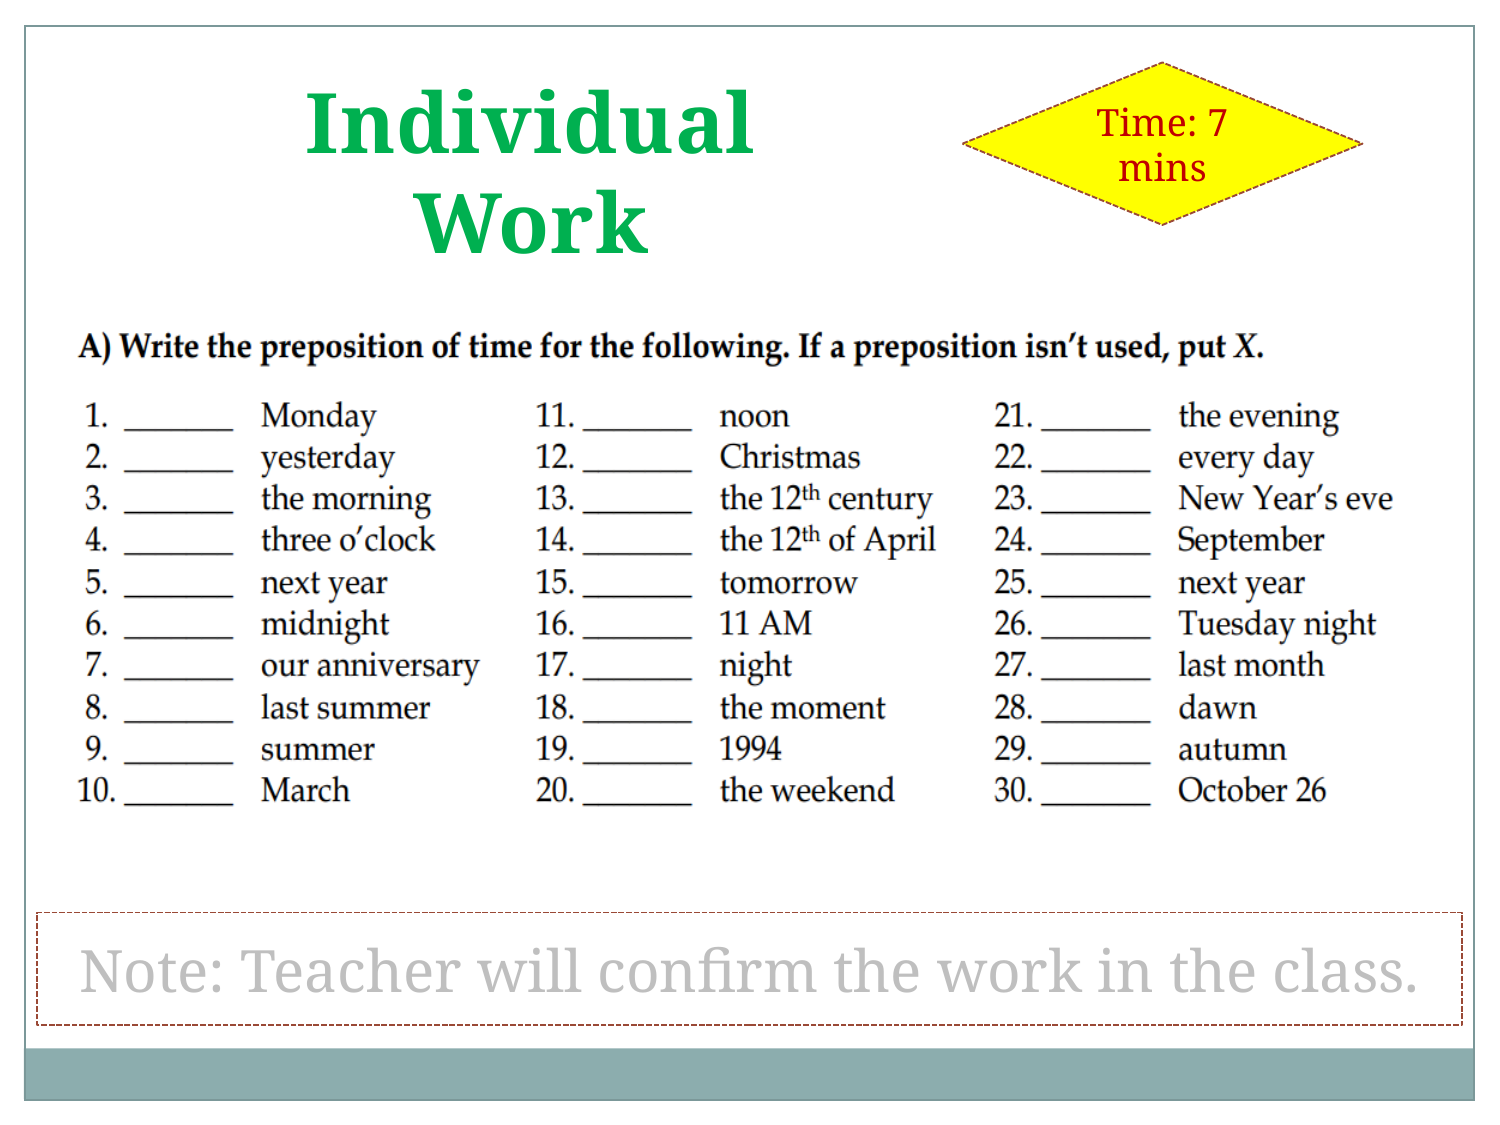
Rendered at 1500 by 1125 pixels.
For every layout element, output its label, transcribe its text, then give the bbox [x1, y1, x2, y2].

text_box Individual Work [174, 62, 888, 309]
picture [62, 312, 1413, 828]
text_box Note: Teacher will confirm the work in the class. [36, 912, 1463, 1026]
text_box Time: 7 mins [962, 61, 1364, 226]
